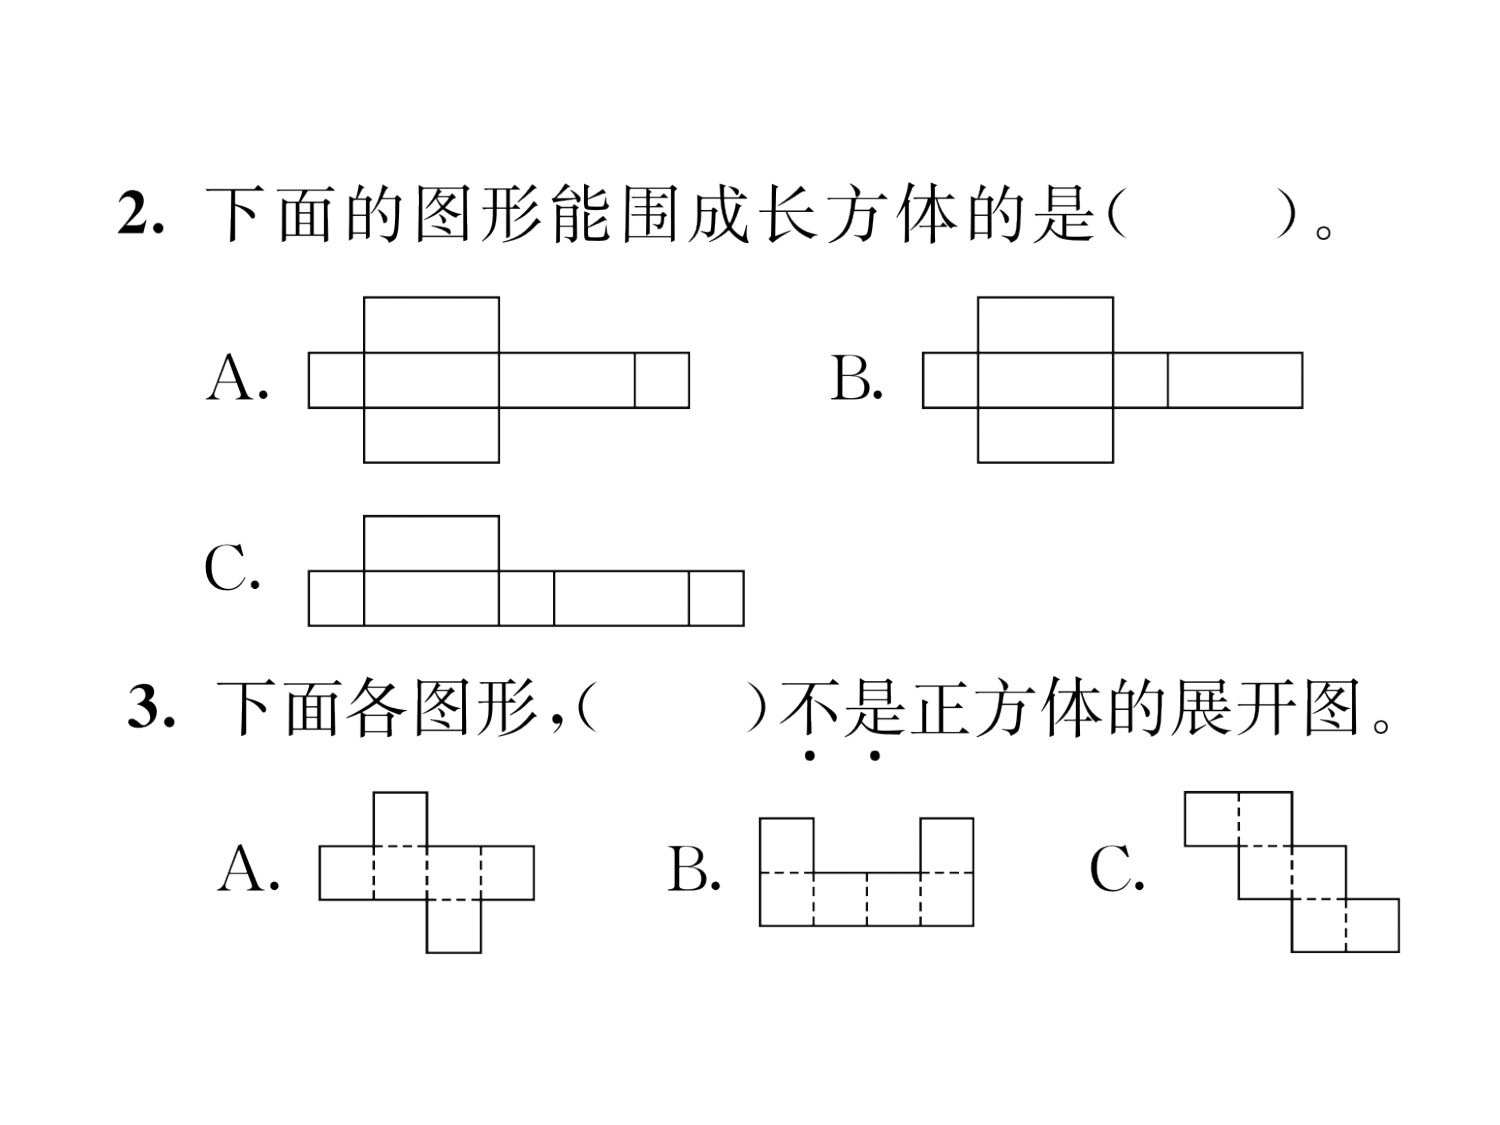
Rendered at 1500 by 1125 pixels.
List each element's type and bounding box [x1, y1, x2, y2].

picture [111, 149, 1500, 1004]
